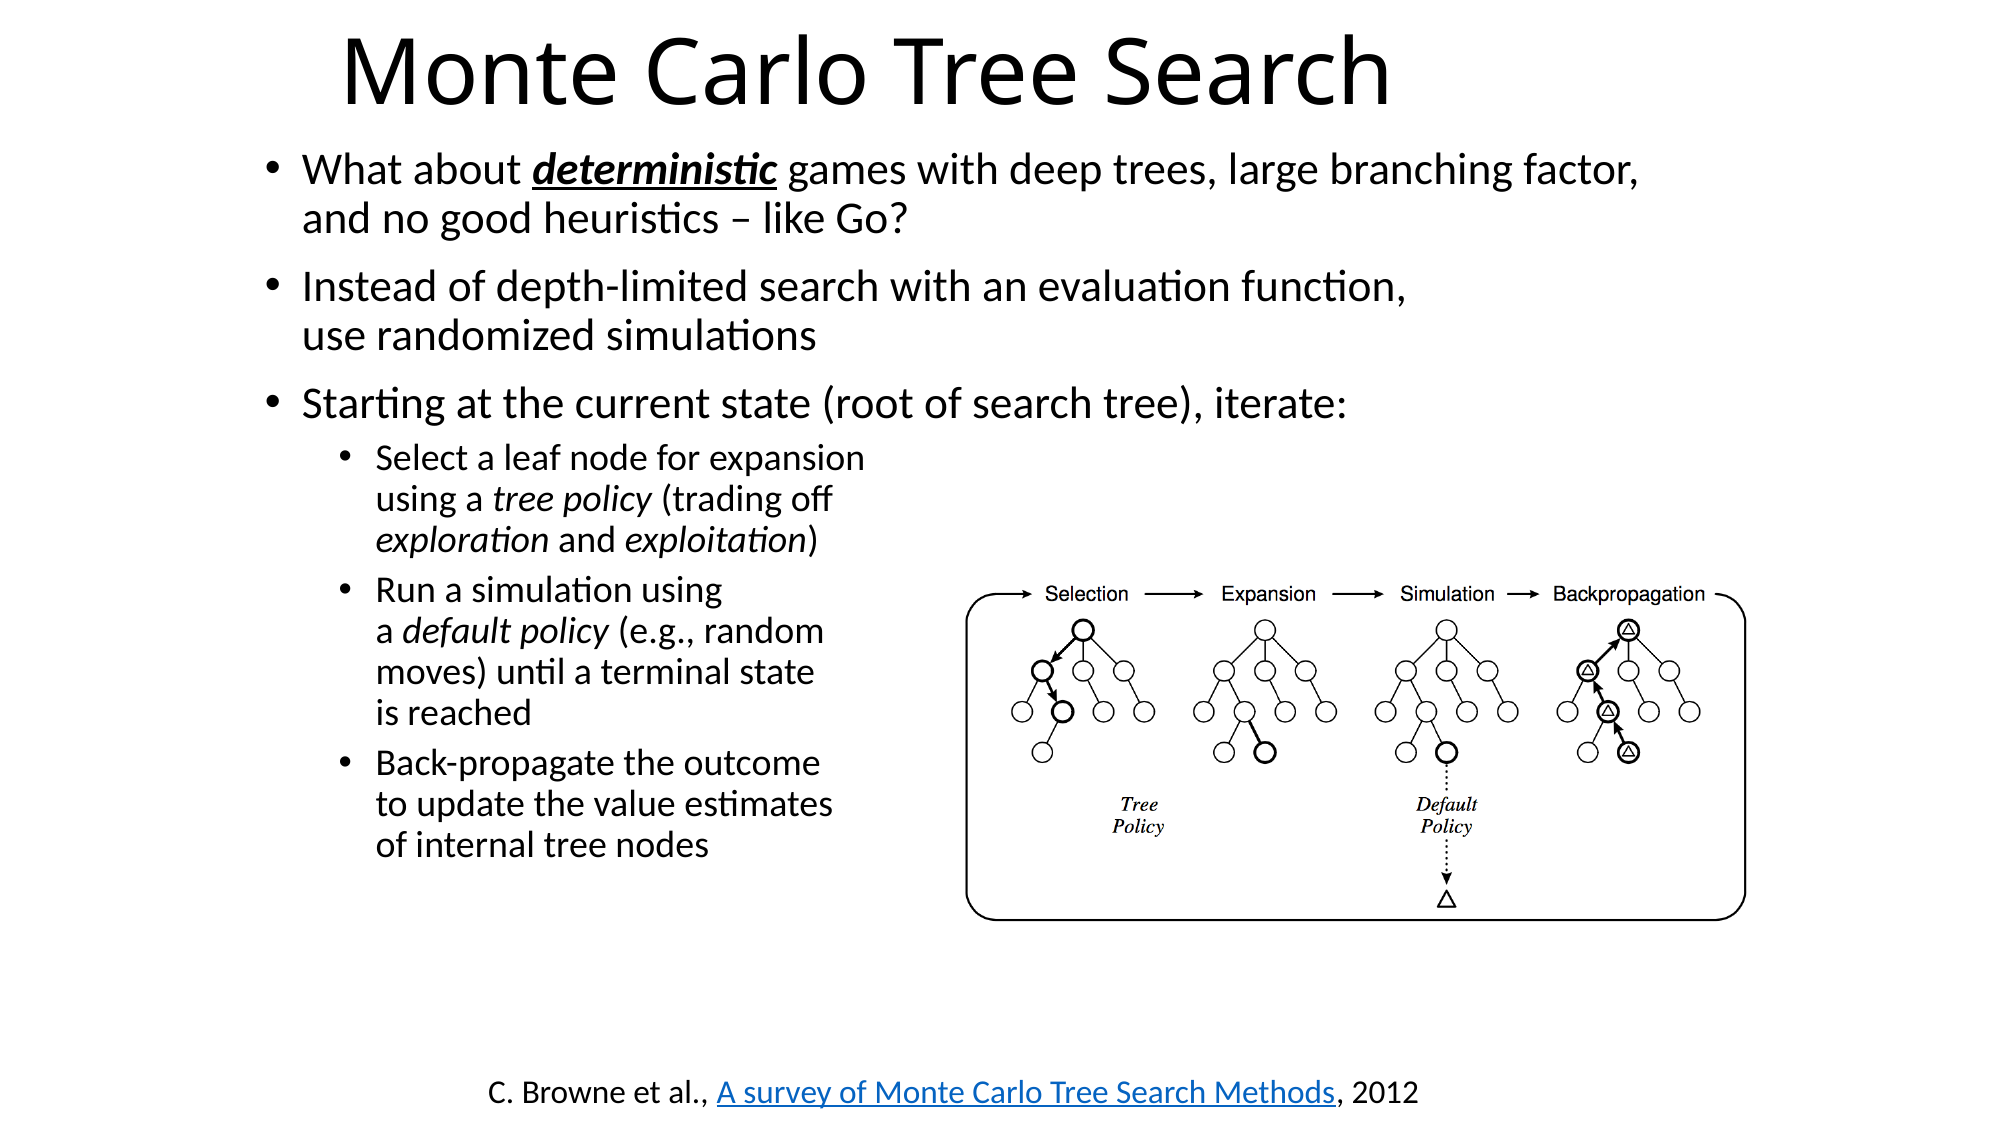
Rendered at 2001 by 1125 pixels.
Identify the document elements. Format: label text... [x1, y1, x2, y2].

list What about deterministic games with deep trees, large branching factor, and no good heuristics – like Go? Instead of depth-limited search with an evaluation function, use randomized simulations Starting at the current state (root of search tree), iterate: Select a leaf node for expansion using a tree policy (trading off exploration and exploitation) Run a simulation using a default policy (e.g., random moves) until a terminal state is reached Back-propagate the outcome to update the value estimates of internal tree nodes [249, 137, 1738, 880]
picture [962, 581, 1750, 925]
title Monte Carlo Tree Search [324, 0, 1675, 137]
text_box C. Browne et al., A survey of Monte Carlo Tree Search Methods, 2012 [473, 1062, 1434, 1118]
